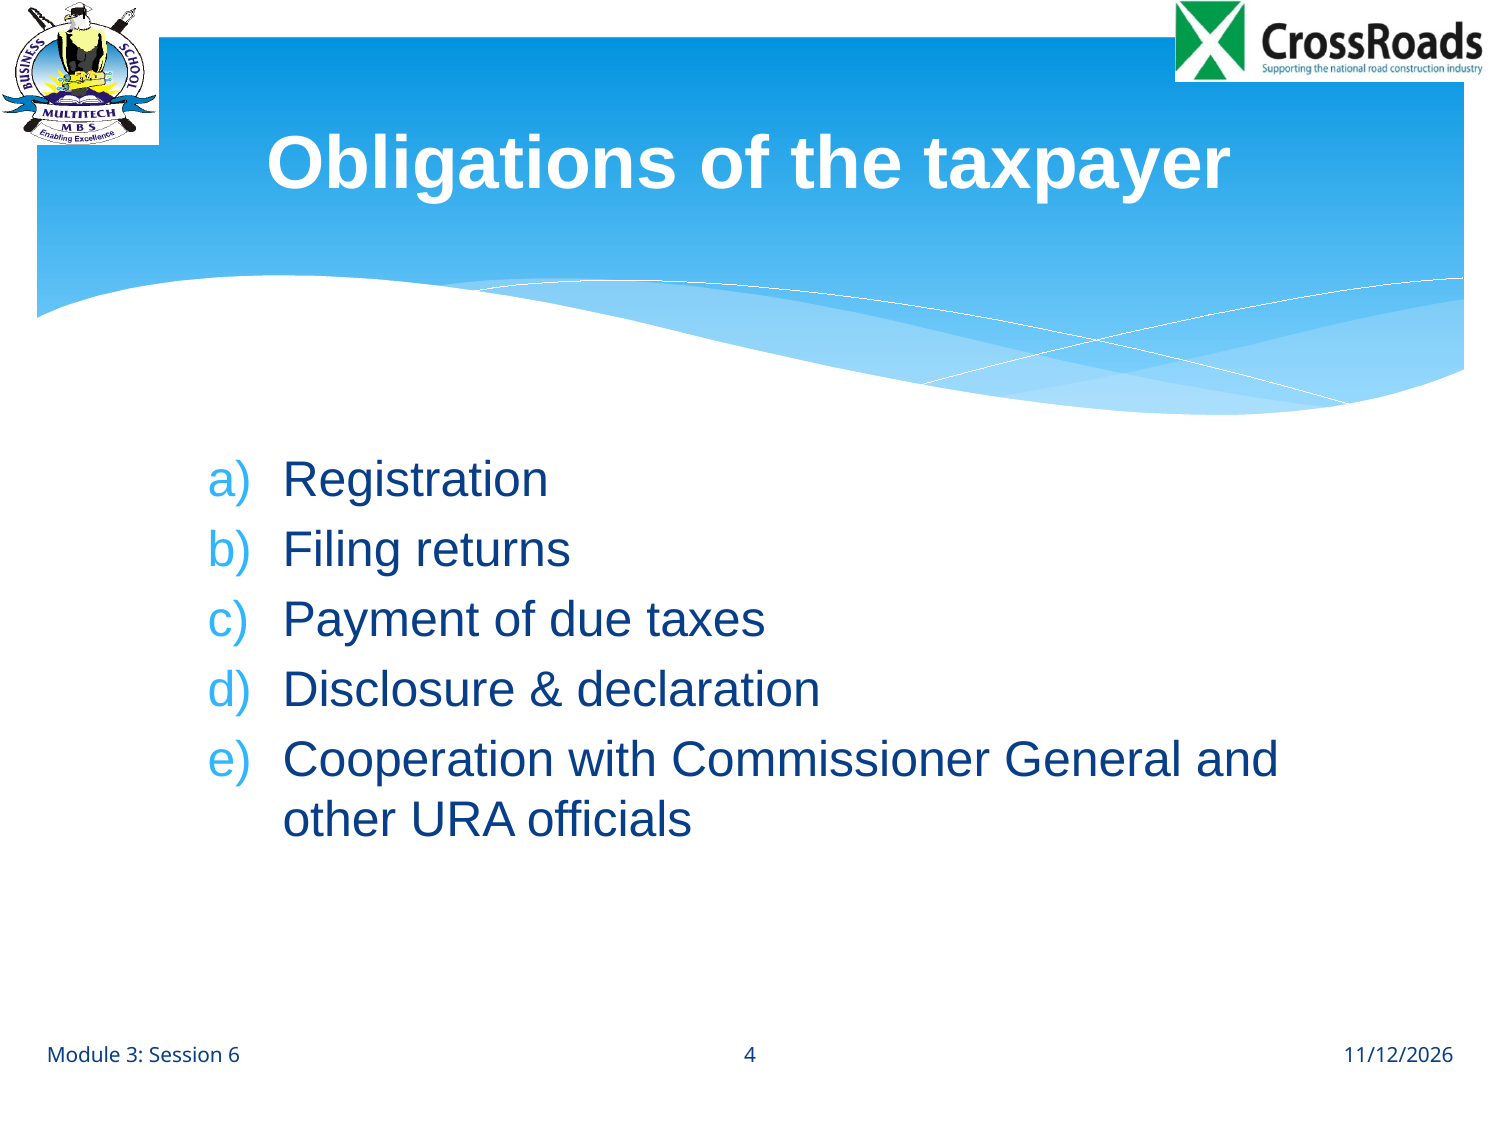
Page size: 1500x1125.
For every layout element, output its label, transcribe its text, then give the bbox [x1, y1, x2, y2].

footer Module 3: Session 6 [31, 1025, 653, 1086]
picture [1175, 0, 1484, 82]
title Obligations of the taxpayer [75, 55, 1425, 261]
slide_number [847, 1025, 1469, 1086]
list Registration Filing returns Payment of due taxes Disclosure & declaration Cooperation with Commissioner General and other URA officials [143, 438, 1359, 1005]
slide_number 4 [654, 1025, 846, 1086]
